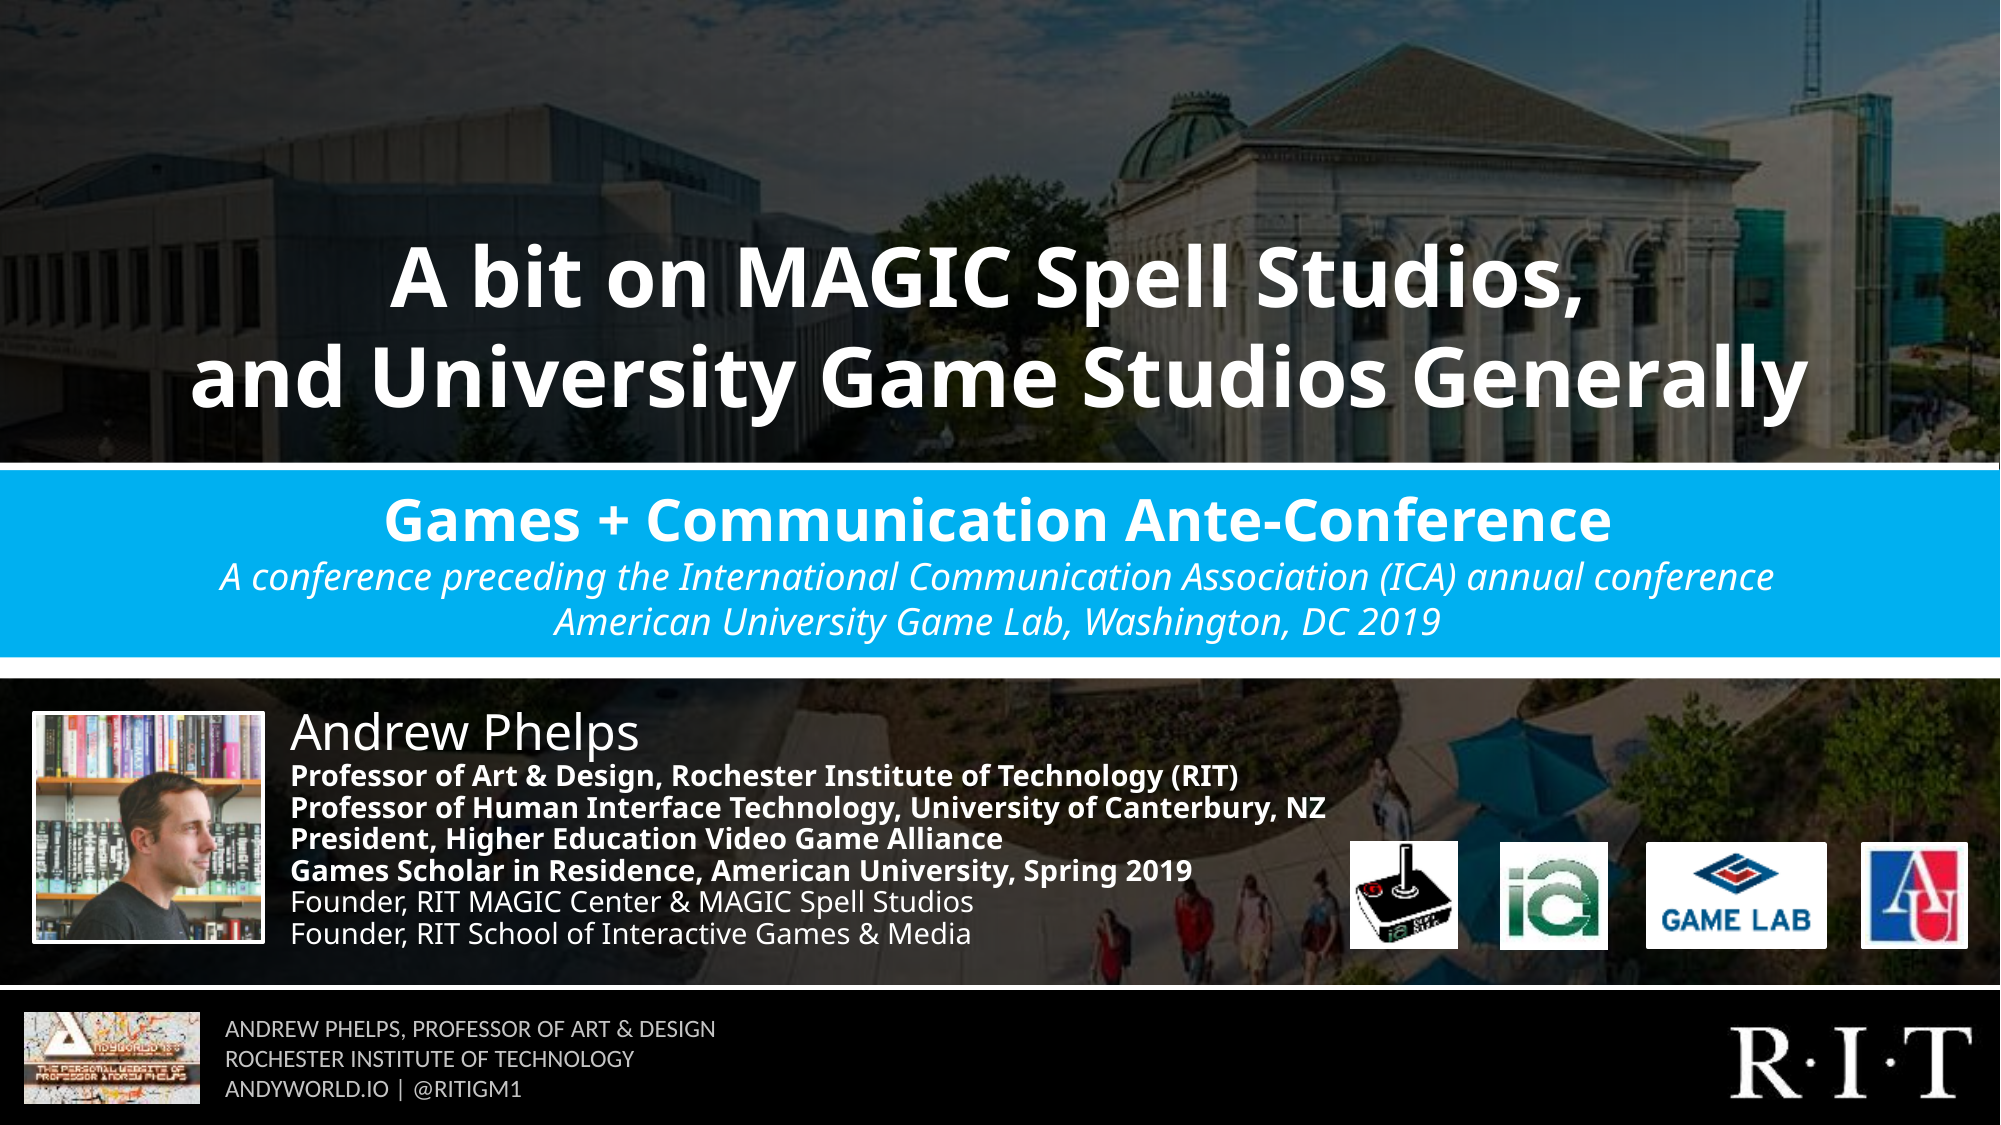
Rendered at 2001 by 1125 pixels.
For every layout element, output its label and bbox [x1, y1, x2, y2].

picture [631, 562, 639, 589]
picture [762, 570, 770, 589]
picture [1406, 563, 1425, 590]
picture [1359, 609, 1377, 634]
picture [1153, 570, 1160, 589]
picture [344, 570, 351, 589]
picture [644, 616, 649, 634]
picture [1022, 510, 1030, 540]
picture [1207, 615, 1225, 643]
picture [649, 499, 679, 541]
picture [1186, 615, 1194, 634]
picture [516, 570, 530, 590]
picture [1551, 509, 1575, 541]
picture [1006, 609, 1018, 634]
picture [386, 570, 394, 589]
picture [728, 570, 743, 590]
picture [291, 570, 308, 589]
picture [428, 509, 455, 541]
picture [1308, 567, 1317, 590]
picture [865, 615, 886, 643]
picture [1062, 571, 1067, 589]
picture [1329, 570, 1346, 590]
picture [1576, 562, 1583, 589]
picture [1126, 500, 1164, 540]
picture [578, 615, 585, 634]
picture [857, 570, 865, 589]
picture [1162, 570, 1170, 589]
picture [1050, 615, 1061, 635]
picture [653, 570, 668, 590]
picture [1182, 564, 1201, 589]
picture [848, 570, 855, 589]
picture [694, 570, 702, 589]
picture [827, 570, 843, 590]
picture [1407, 609, 1415, 634]
picture [442, 570, 451, 598]
picture [0, 658, 2000, 987]
picture [416, 570, 430, 590]
picture [611, 615, 625, 635]
picture [1286, 570, 1298, 590]
picture [1286, 499, 1316, 541]
picture [629, 616, 636, 634]
picture [641, 570, 648, 589]
picture [1423, 609, 1439, 635]
picture [1418, 509, 1446, 541]
picture [1359, 570, 1367, 589]
picture [1478, 509, 1506, 541]
picture [1117, 615, 1129, 635]
picture [1596, 570, 1610, 590]
picture [1330, 608, 1348, 635]
picture [0, 0, 2000, 470]
picture [1262, 615, 1279, 634]
picture [685, 509, 715, 541]
picture [307, 562, 326, 598]
picture [1259, 570, 1273, 590]
picture [1613, 570, 1629, 590]
picture [325, 570, 340, 590]
picture [499, 570, 513, 590]
picture [1321, 509, 1351, 541]
picture [914, 510, 922, 540]
picture [953, 571, 960, 589]
picture [1668, 570, 1682, 590]
picture [771, 615, 776, 634]
picture [466, 509, 513, 540]
picture [725, 609, 746, 635]
picture [716, 566, 726, 590]
picture [377, 570, 385, 589]
picture [1304, 609, 1324, 634]
picture [1758, 570, 1773, 590]
picture [1276, 571, 1281, 589]
picture [805, 567, 815, 590]
picture [703, 570, 711, 589]
picture [1455, 509, 1474, 540]
picture [449, 570, 461, 590]
picture [784, 570, 801, 590]
picture [986, 570, 993, 589]
picture [932, 570, 949, 590]
picture [1204, 570, 1218, 590]
picture [1163, 615, 1171, 634]
picture [1099, 571, 1106, 589]
picture [1728, 570, 1736, 589]
picture [930, 509, 954, 541]
picture [1040, 570, 1057, 589]
picture [387, 499, 420, 541]
picture [1064, 631, 1069, 639]
picture [681, 616, 688, 634]
picture [598, 615, 606, 634]
picture [1490, 570, 1497, 589]
picture [1265, 522, 1279, 528]
picture [962, 570, 971, 589]
picture [1534, 571, 1541, 590]
picture [1044, 607, 1052, 634]
picture [953, 615, 962, 634]
picture [1076, 509, 1104, 540]
picture [899, 608, 919, 635]
picture [587, 570, 605, 598]
picture [1634, 570, 1642, 589]
picture [1544, 570, 1551, 589]
picture [1382, 609, 1398, 635]
picture [1006, 570, 1014, 589]
picture [1320, 570, 1325, 589]
picture [654, 615, 668, 635]
picture [1133, 570, 1149, 590]
picture [1123, 570, 1128, 589]
picture [1089, 570, 1101, 590]
picture [1242, 615, 1258, 635]
picture [838, 510, 866, 541]
picture [911, 563, 930, 590]
picture [870, 570, 887, 590]
picture [554, 609, 573, 634]
picture [24, 1012, 200, 1104]
picture [1499, 570, 1507, 589]
picture [535, 562, 554, 590]
picture [1205, 503, 1226, 541]
picture [1514, 509, 1542, 540]
picture [1643, 570, 1651, 589]
picture [1111, 568, 1120, 590]
picture [994, 503, 1015, 541]
picture [1701, 570, 1715, 590]
picture [723, 509, 770, 540]
picture [1469, 570, 1486, 590]
picture [1088, 609, 1117, 634]
picture [780, 509, 827, 540]
picture [1296, 571, 1303, 589]
picture [960, 509, 987, 541]
picture [1176, 615, 1181, 634]
picture [1032, 616, 1040, 634]
picture [1511, 570, 1528, 589]
picture [681, 564, 692, 589]
picture [1230, 612, 1239, 635]
picture [914, 497, 922, 504]
picture [1686, 571, 1693, 589]
picture [556, 570, 561, 589]
picture [781, 615, 796, 634]
picture [1154, 607, 1162, 634]
picture [1392, 564, 1403, 589]
picture [1650, 562, 1669, 598]
picture [1238, 570, 1254, 590]
picture [566, 570, 574, 589]
picture [1359, 509, 1387, 540]
picture [933, 616, 940, 634]
picture [671, 615, 683, 635]
picture [1715, 1012, 1988, 1114]
picture [220, 564, 239, 589]
picture [817, 616, 824, 634]
picture [977, 615, 991, 635]
picture [1555, 570, 1567, 590]
picture [974, 570, 981, 589]
picture [399, 570, 412, 590]
picture [620, 567, 629, 590]
picture [1581, 509, 1609, 541]
picture [1741, 570, 1755, 590]
picture [1195, 615, 1203, 634]
picture [1019, 570, 1027, 590]
picture [254, 570, 267, 590]
picture [692, 615, 699, 634]
picture [1395, 497, 1417, 540]
picture [1350, 570, 1357, 589]
picture [1382, 567, 1389, 595]
picture [1029, 570, 1036, 589]
picture [858, 612, 868, 635]
picture [1038, 509, 1068, 541]
picture [587, 615, 596, 634]
picture [1170, 509, 1198, 540]
picture [876, 509, 904, 540]
picture [891, 562, 898, 589]
picture [1072, 570, 1086, 590]
picture [1719, 570, 1726, 589]
picture [1445, 566, 1454, 595]
picture [521, 509, 549, 541]
picture [848, 615, 853, 634]
picture [830, 615, 844, 635]
picture [555, 509, 578, 541]
picture [1231, 509, 1259, 541]
picture [944, 615, 951, 634]
picture [1137, 615, 1150, 635]
picture [480, 570, 495, 590]
picture [358, 570, 373, 590]
picture [923, 615, 935, 635]
picture [271, 570, 287, 590]
picture [1022, 497, 1030, 504]
picture [701, 615, 709, 634]
picture [600, 507, 627, 534]
picture [995, 570, 1004, 589]
picture [758, 615, 766, 634]
picture [798, 615, 813, 635]
picture [575, 570, 583, 589]
picture [817, 570, 822, 589]
picture [747, 571, 754, 589]
picture [466, 571, 473, 589]
picture [1023, 615, 1035, 635]
picture [1127, 616, 1134, 634]
picture [1565, 571, 1572, 589]
picture [749, 615, 756, 634]
picture [771, 570, 779, 589]
picture [1221, 570, 1234, 590]
picture [964, 615, 972, 634]
picture [1424, 564, 1443, 589]
